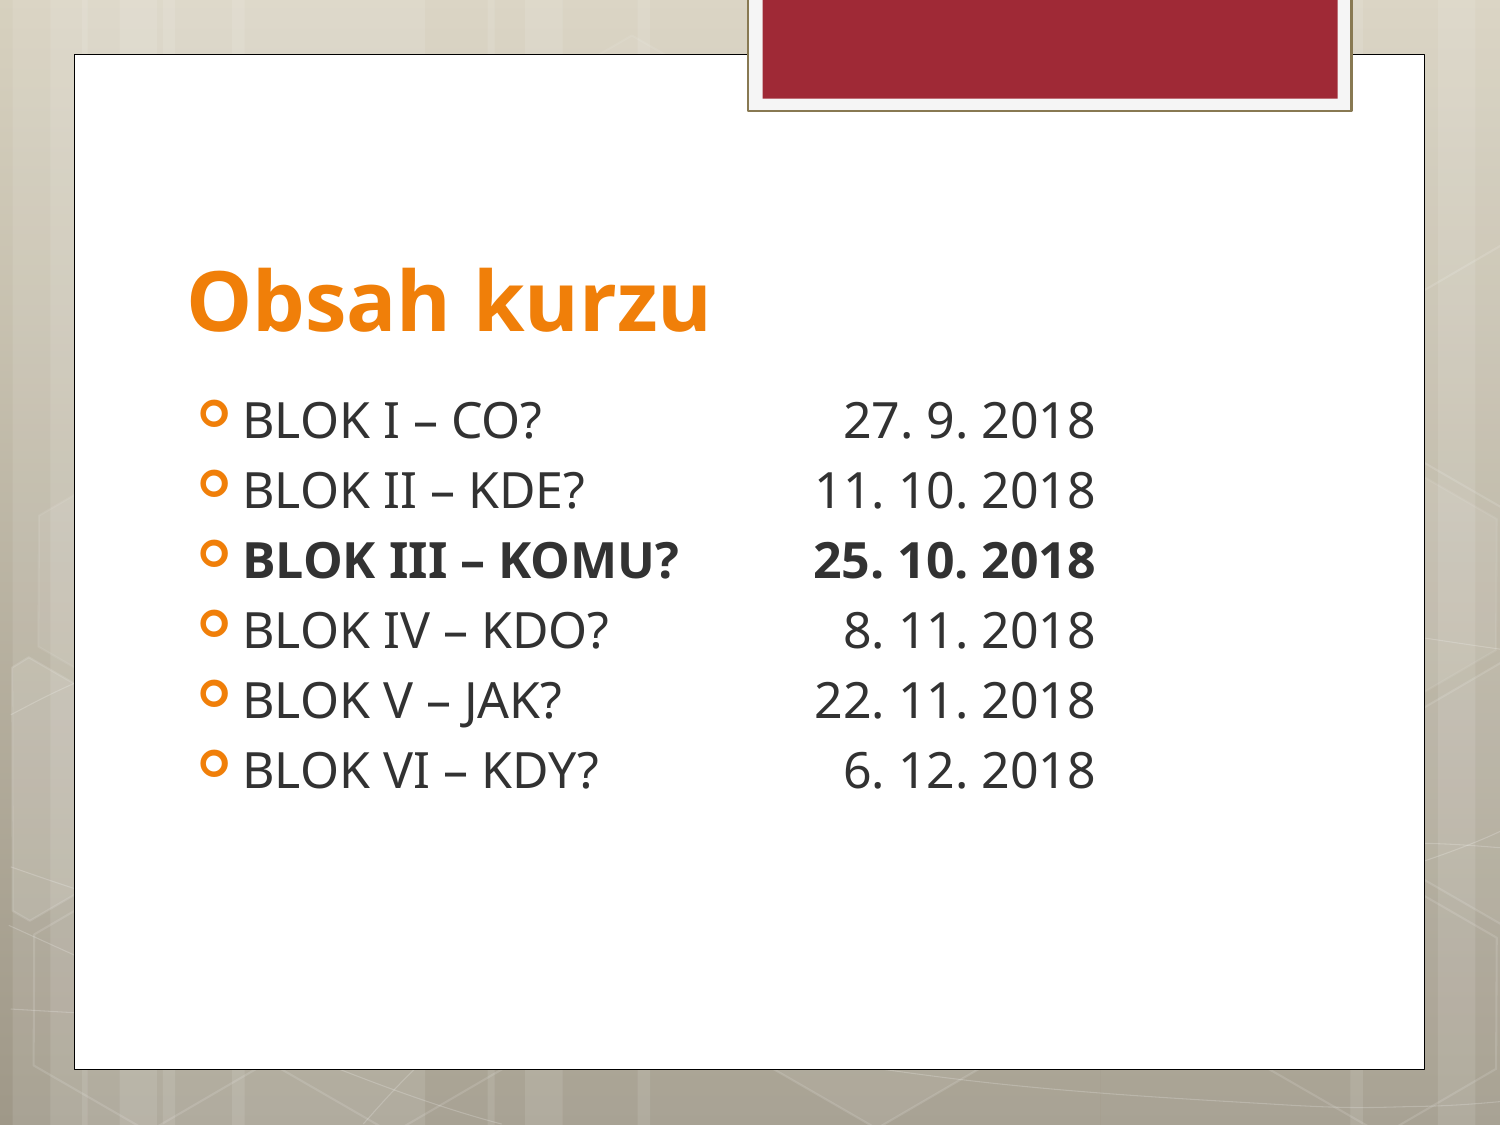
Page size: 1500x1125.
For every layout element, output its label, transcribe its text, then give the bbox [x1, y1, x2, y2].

title Obsah kurzu [171, 168, 1324, 357]
list BLOK I – CO? 27. 9. 2018 BLOK II – KDE? 11. 10. 2018 BLOK III – KOMU? 25. 10. 2018 BLOK IV – KDO? 8. 11. 2018 BLOK V – JAK? 22. 11. 2018 BLOK VI – KDY? 6. 12. 2018 [171, 381, 1283, 957]
